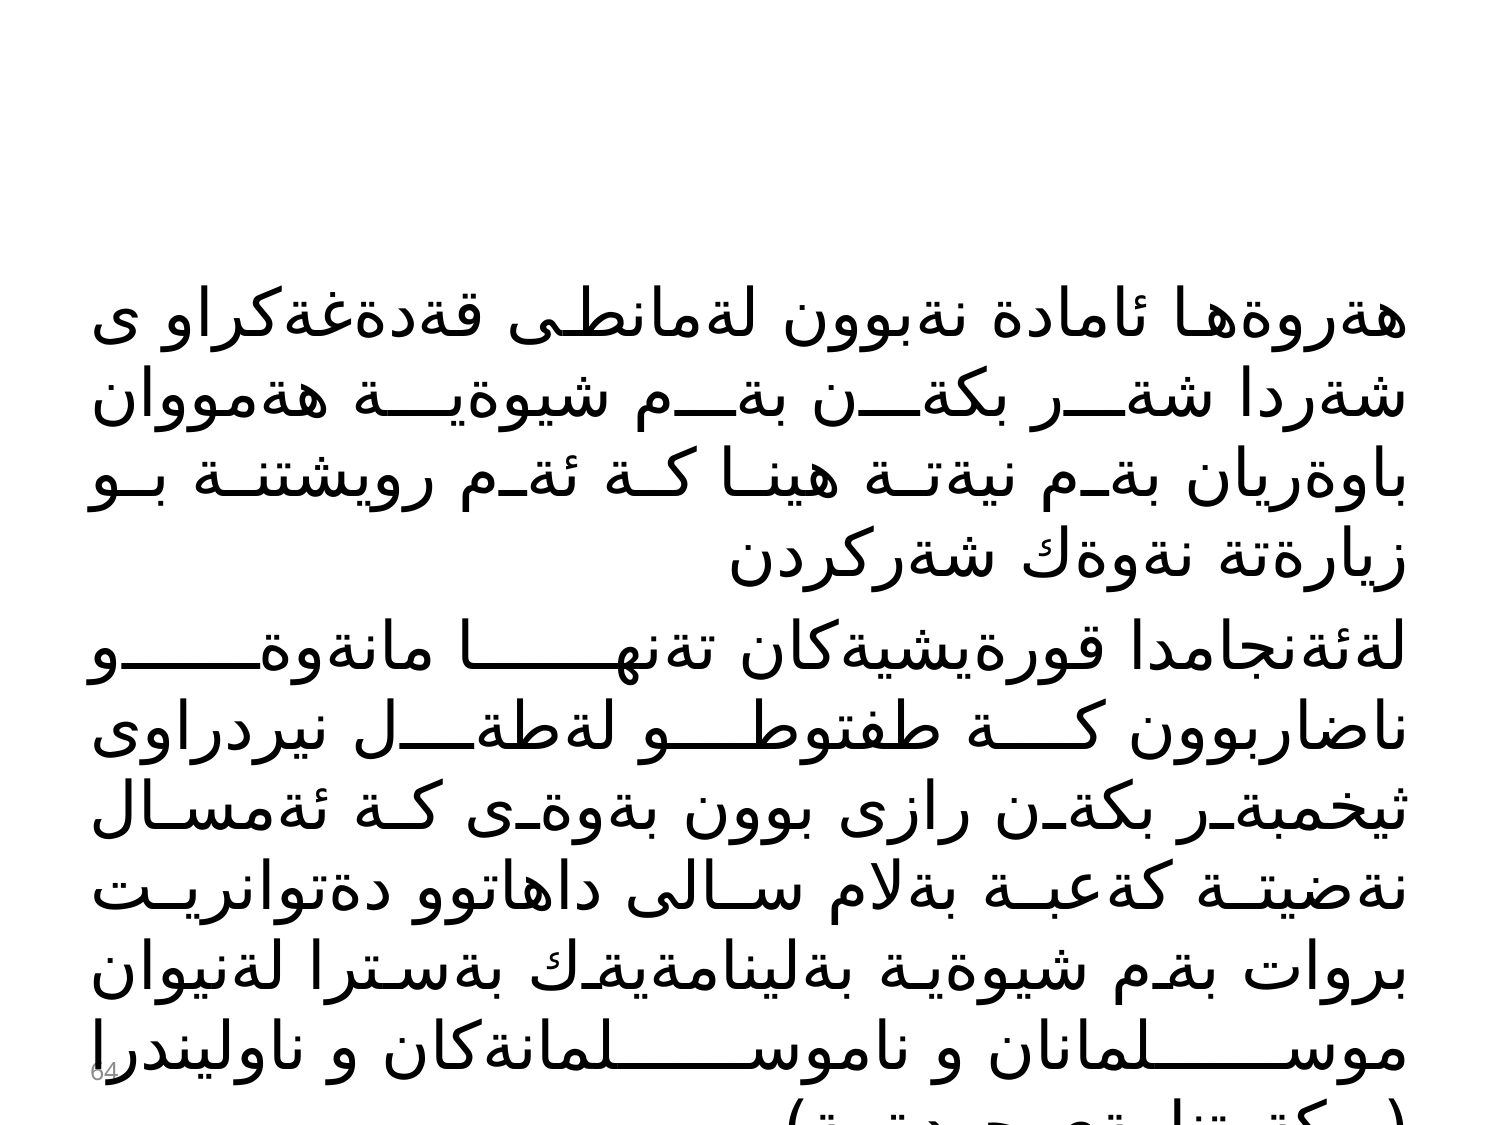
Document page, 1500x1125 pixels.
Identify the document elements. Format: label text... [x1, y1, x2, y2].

list هةروةها ئامادة نةبوون لةمانطى قةدةغةكراو ى شةردا شةر بكةن بةم شيوةية هةمووان باوةريان بةم نيةتة هينا كة ئةم رويشتنة بو زيارةتة نةوةك شةركردن لةئةنجامدا قورةيشيةكان تةنها مانةوةو ناضاربوون كة طفتوطو لةطةل نيردراوى ثيخمبةر بكةن رازى بوون بةوةى كة ئةمسال نةضيتة كةعبة بةلام سالى داهاتوو دةتوانريت بروات بةم شيوةية بةلينامةيةك بةسترا لةنيوان موسلمانان و ناموسلمانةكان و ناوليندرا (ريكةوتنامةى حودةيبة). [75, 262, 1425, 1005]
slide_number 64 [75, 1042, 425, 1103]
